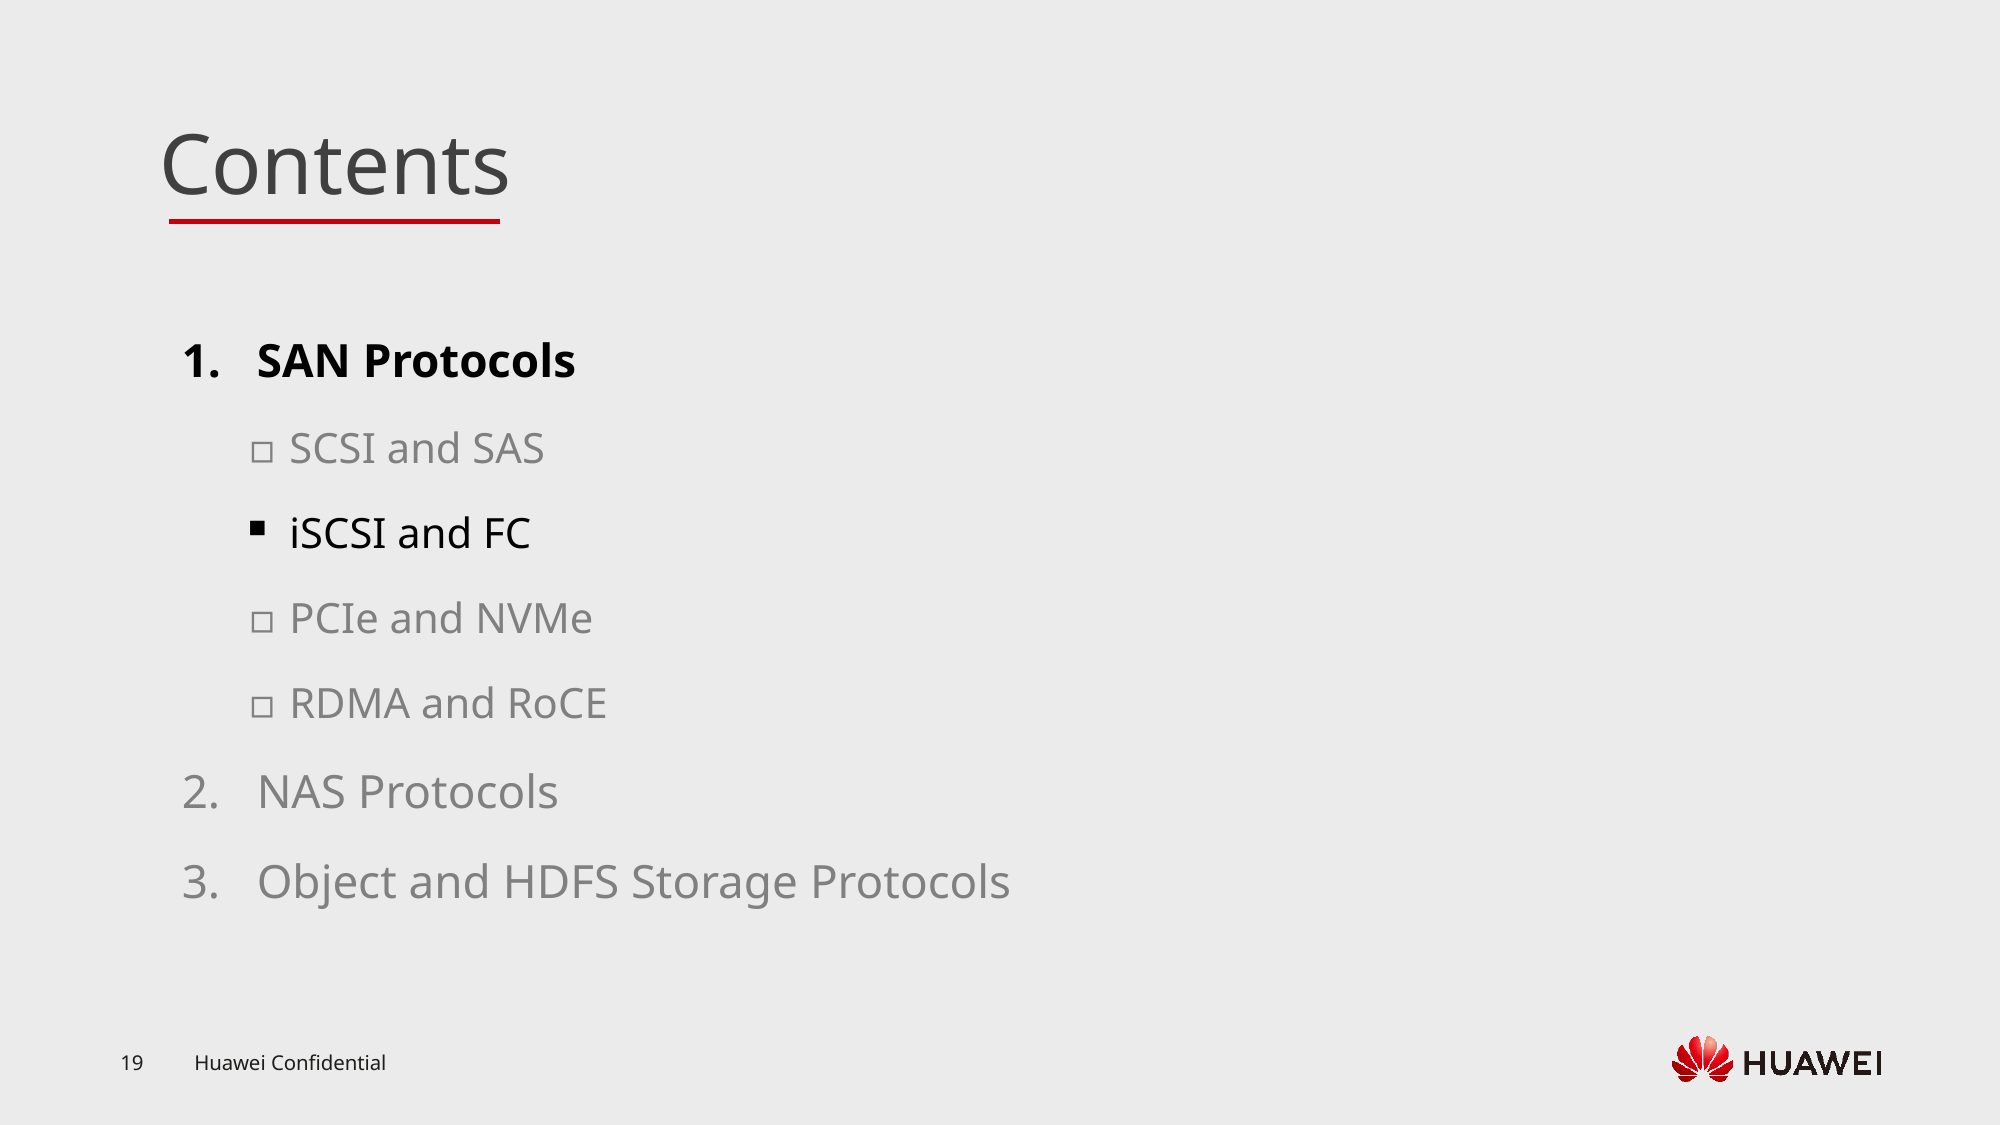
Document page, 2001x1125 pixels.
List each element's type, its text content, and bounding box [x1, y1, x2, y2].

picture [1672, 1036, 1881, 1082]
list SAN Protocols SCSI and SAS iSCSI and FC PCIe and NVMe RDMA and RoCE NAS Protocols Object and HDFS Storage Protocols [167, 302, 1833, 970]
